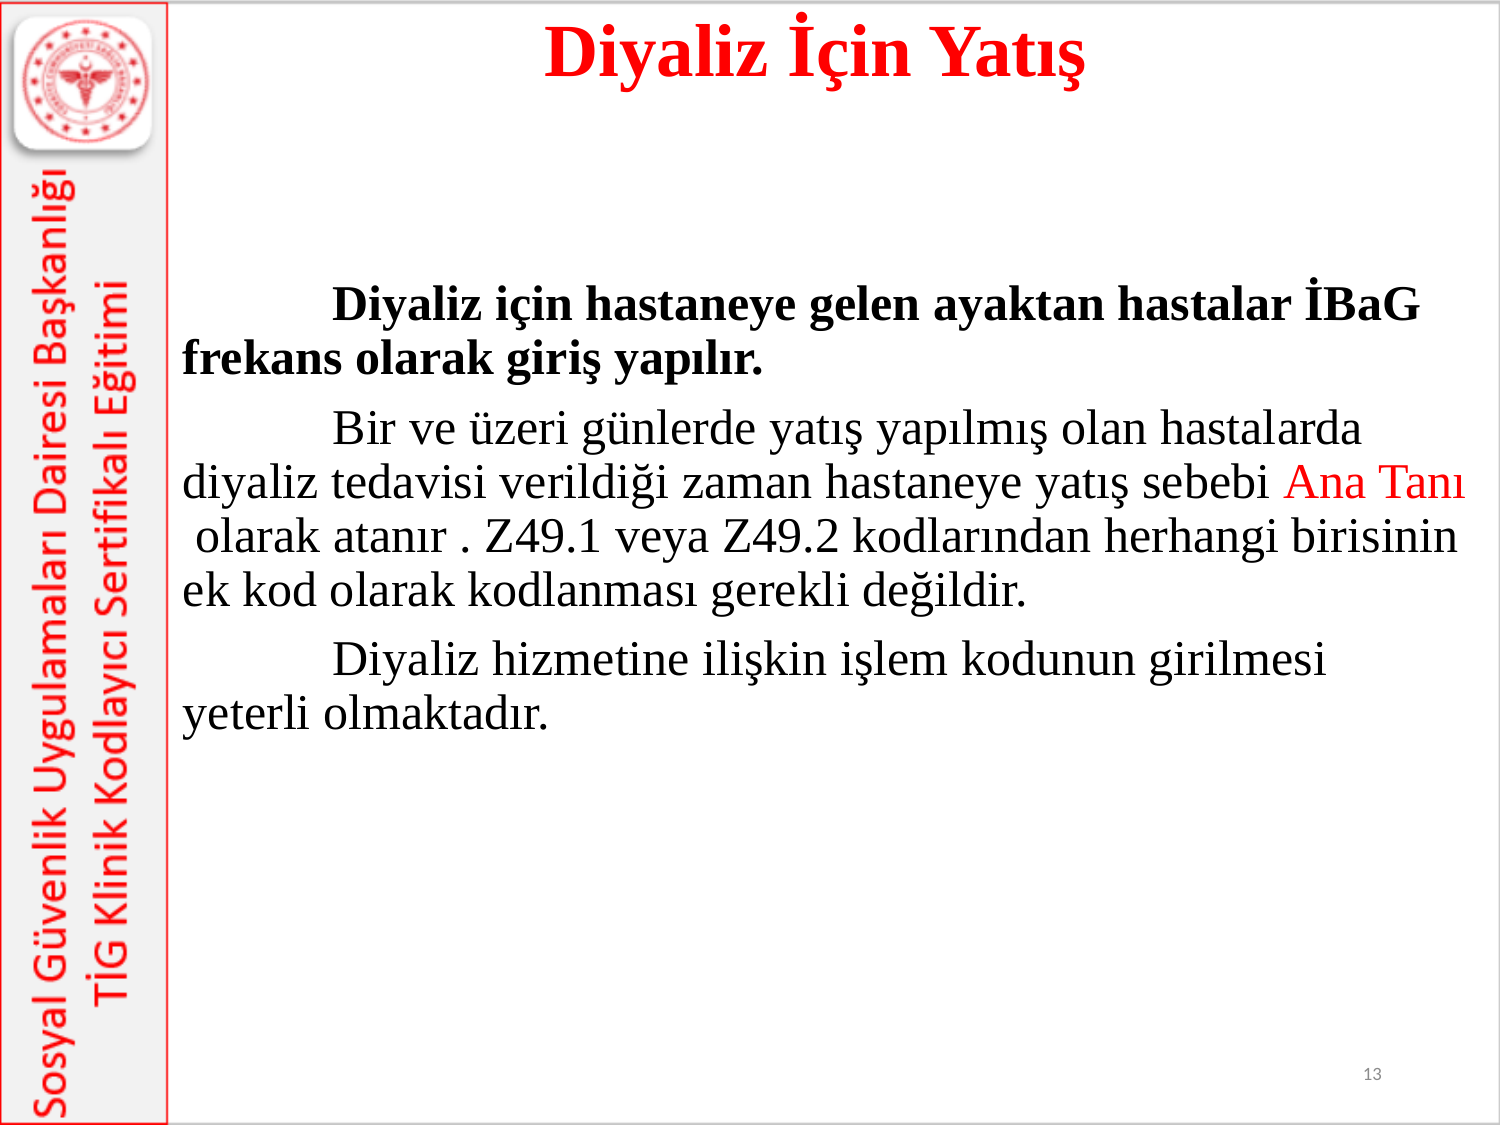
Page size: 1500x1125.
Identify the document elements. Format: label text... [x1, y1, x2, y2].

picture [0, 0, 1500, 1125]
slide_number 13 [1059, 1042, 1397, 1103]
title Diyaliz İçin Yatış [167, 0, 1483, 114]
list Diyaliz için hastaneye gelen ayaktan hastalar İBaG frekans olarak giriş yapılır. Bir ve üzeri günlerde yatış yapılmış olan hastalarda diyaliz tedavisi verildiği zaman hastaneye yatış sebebi Ana Tanı olarak atanır . Z49.1 veya Z49.2 kodlarından herhangi birisinin ek kod olarak kodlanması gerekli değildir. Diyaliz hizmetine ilişkin işlem kodunun girilmesi yeterli olmaktadır. [167, 184, 1483, 1010]
